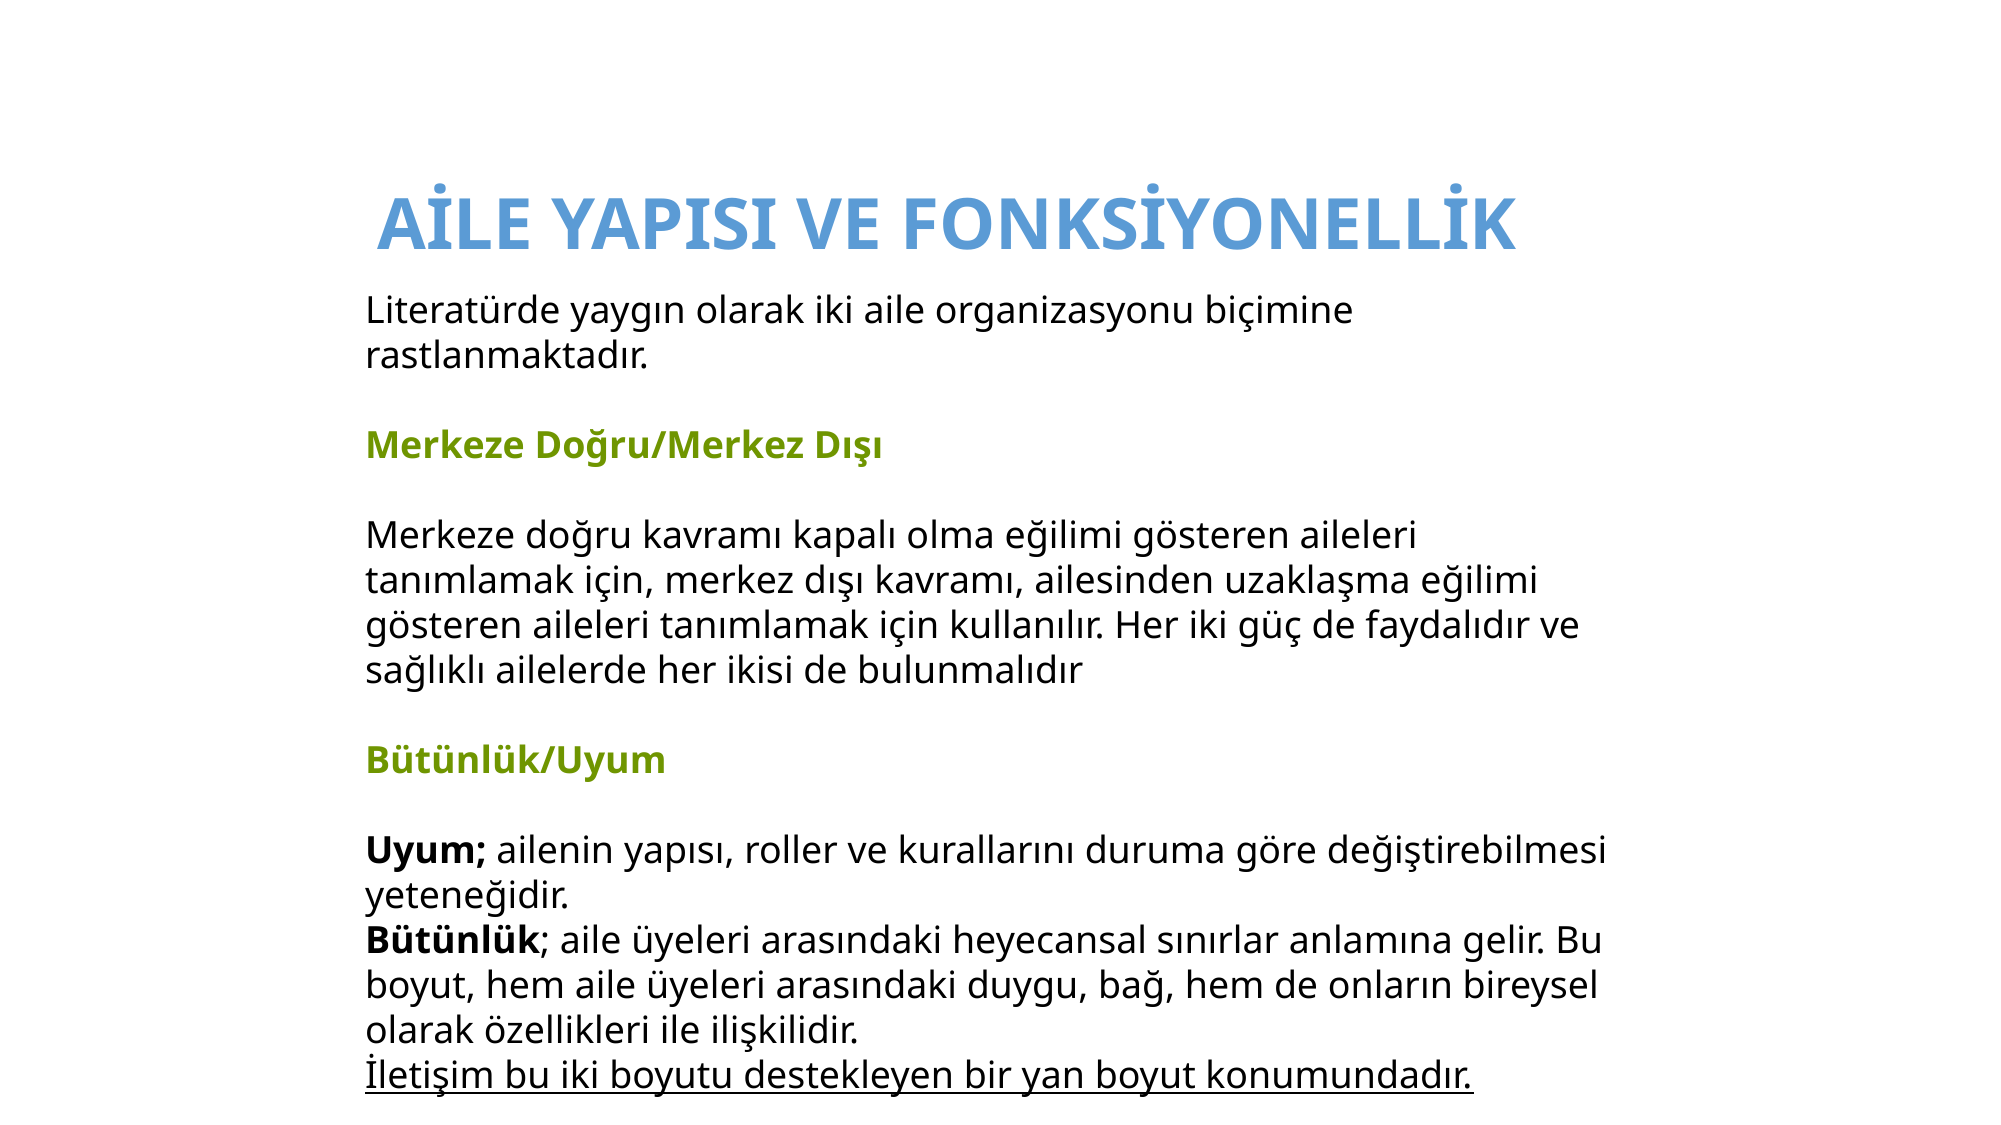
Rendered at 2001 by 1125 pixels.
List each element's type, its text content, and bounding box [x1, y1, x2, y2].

title AİLE YAPISI VE FONKSİYONELLİK [362, 168, 1638, 356]
text_box Literatürde yaygın olarak iki aile organizasyonu biçimine rastlanmaktadır. Merkeze Doğru/Merkez Dışı Merkeze doğru kavramı kapalı olma eğilimi gösteren aileleri tanımlamak için, merkez dışı kavramı, ailesinden uzaklaşma eğilimi gösteren aileleri tanımlamak için kullanılır. Her iki güç de faydalıdır ve sağlıklı ailelerde her ikisi de bulunmalıdır Bütünlük/Uyum Uyum; ailenin yapısı, roller ve kurallarını duruma göre değiştirebilmesi yeteneğidir. Bütünlük; aile üyeleri arasındaki heyecansal sınırlar anlamına gelir. Bu boyut, hem aile üyeleri arasındaki duygu, bağ, hem de onların bireysel olarak özellikleri ile ilişkilidir. İletişim bu iki boyutu destekleyen bir yan boyut konumundadır. [350, 278, 1626, 1104]
